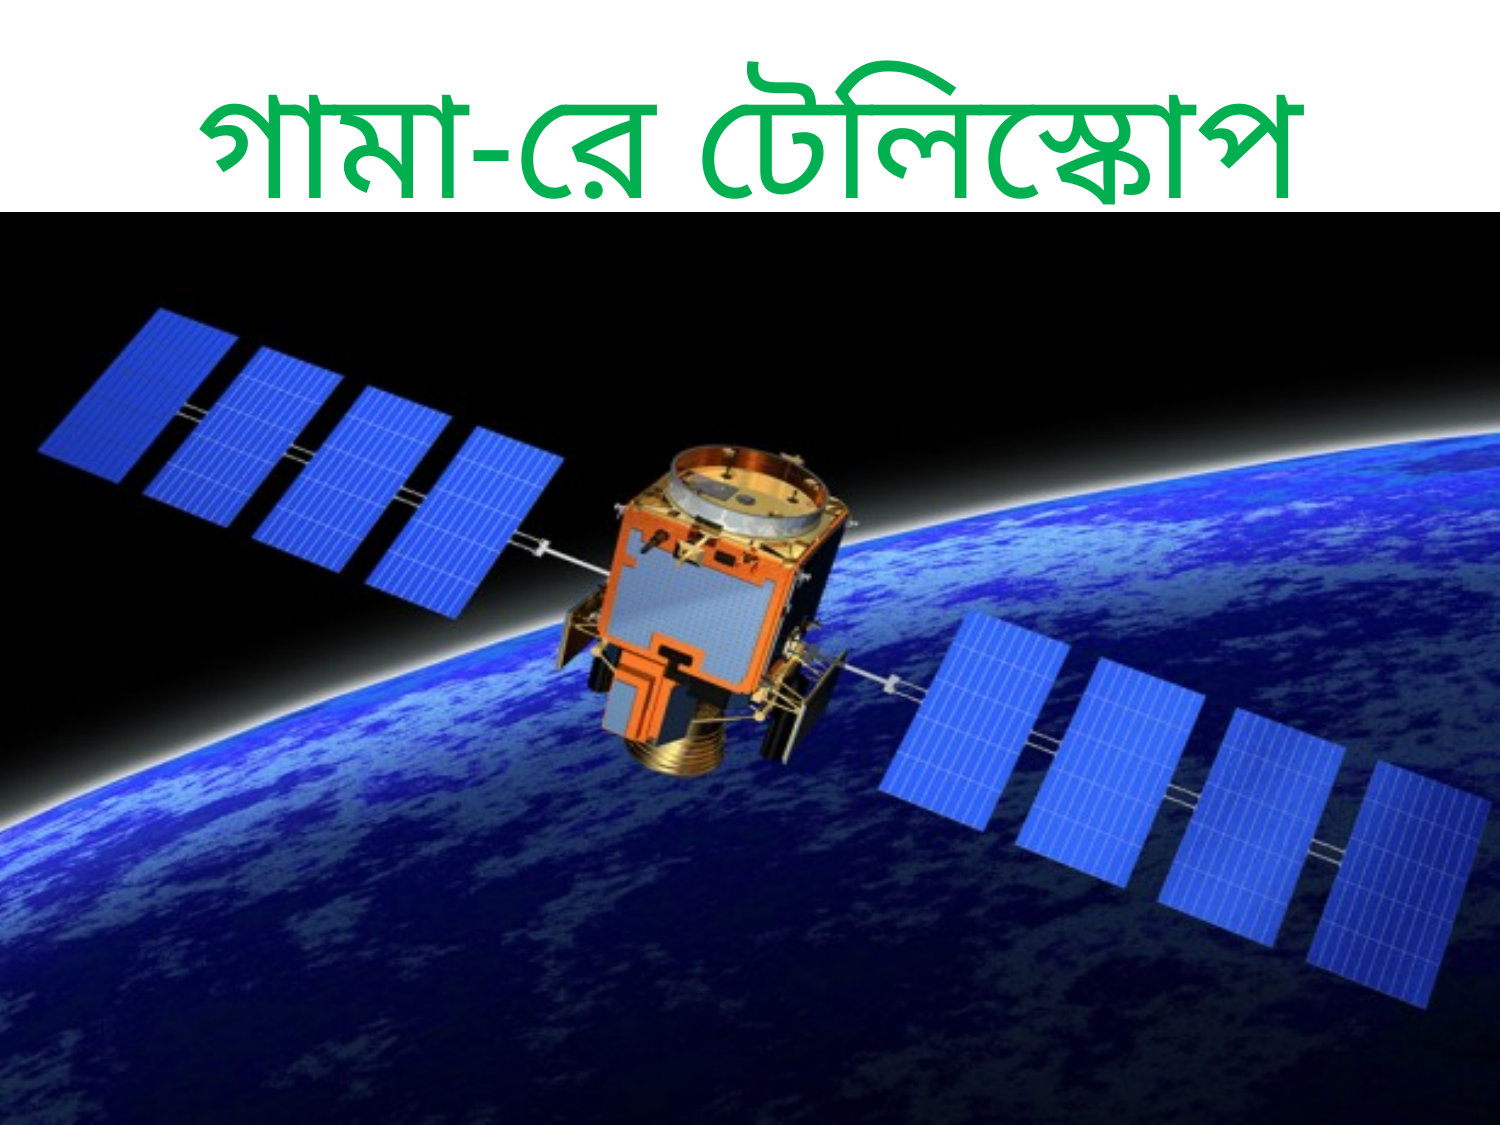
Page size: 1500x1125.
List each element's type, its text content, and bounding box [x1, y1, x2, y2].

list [0, 212, 1500, 1125]
title গামা-রে টেলিস্কোপ [75, 45, 1425, 210]
